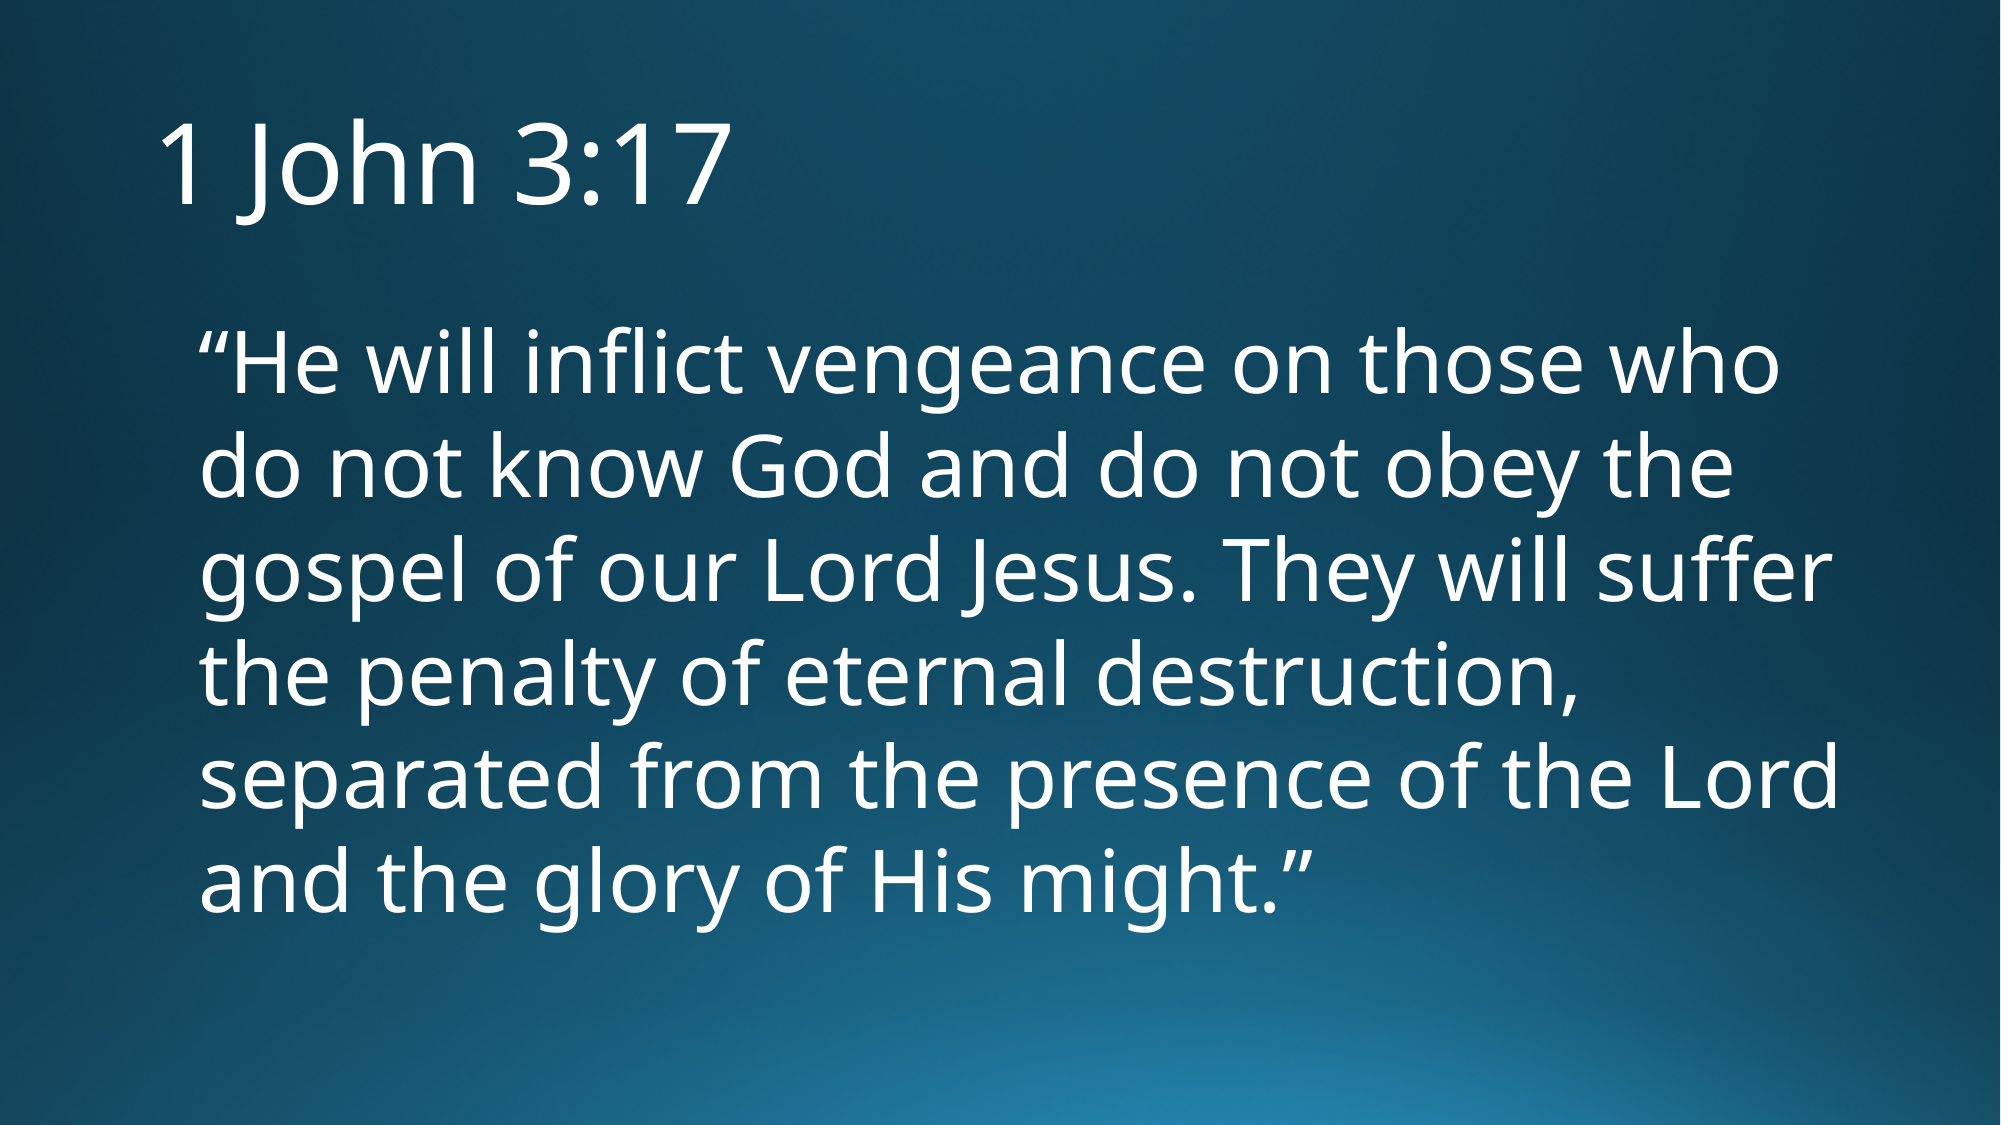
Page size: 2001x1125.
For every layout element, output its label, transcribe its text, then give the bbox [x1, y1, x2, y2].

title 1 John 3:17 [137, 59, 1863, 278]
picture [0, 0, 2001, 1125]
list “He will inflict vengeance on those who do not know God and do not obey the gospel of our Lord Jesus. They will suffer the penalty of eternal destruction, separated from the presence of the Lord and the glory of His might.” [183, 299, 1863, 1014]
